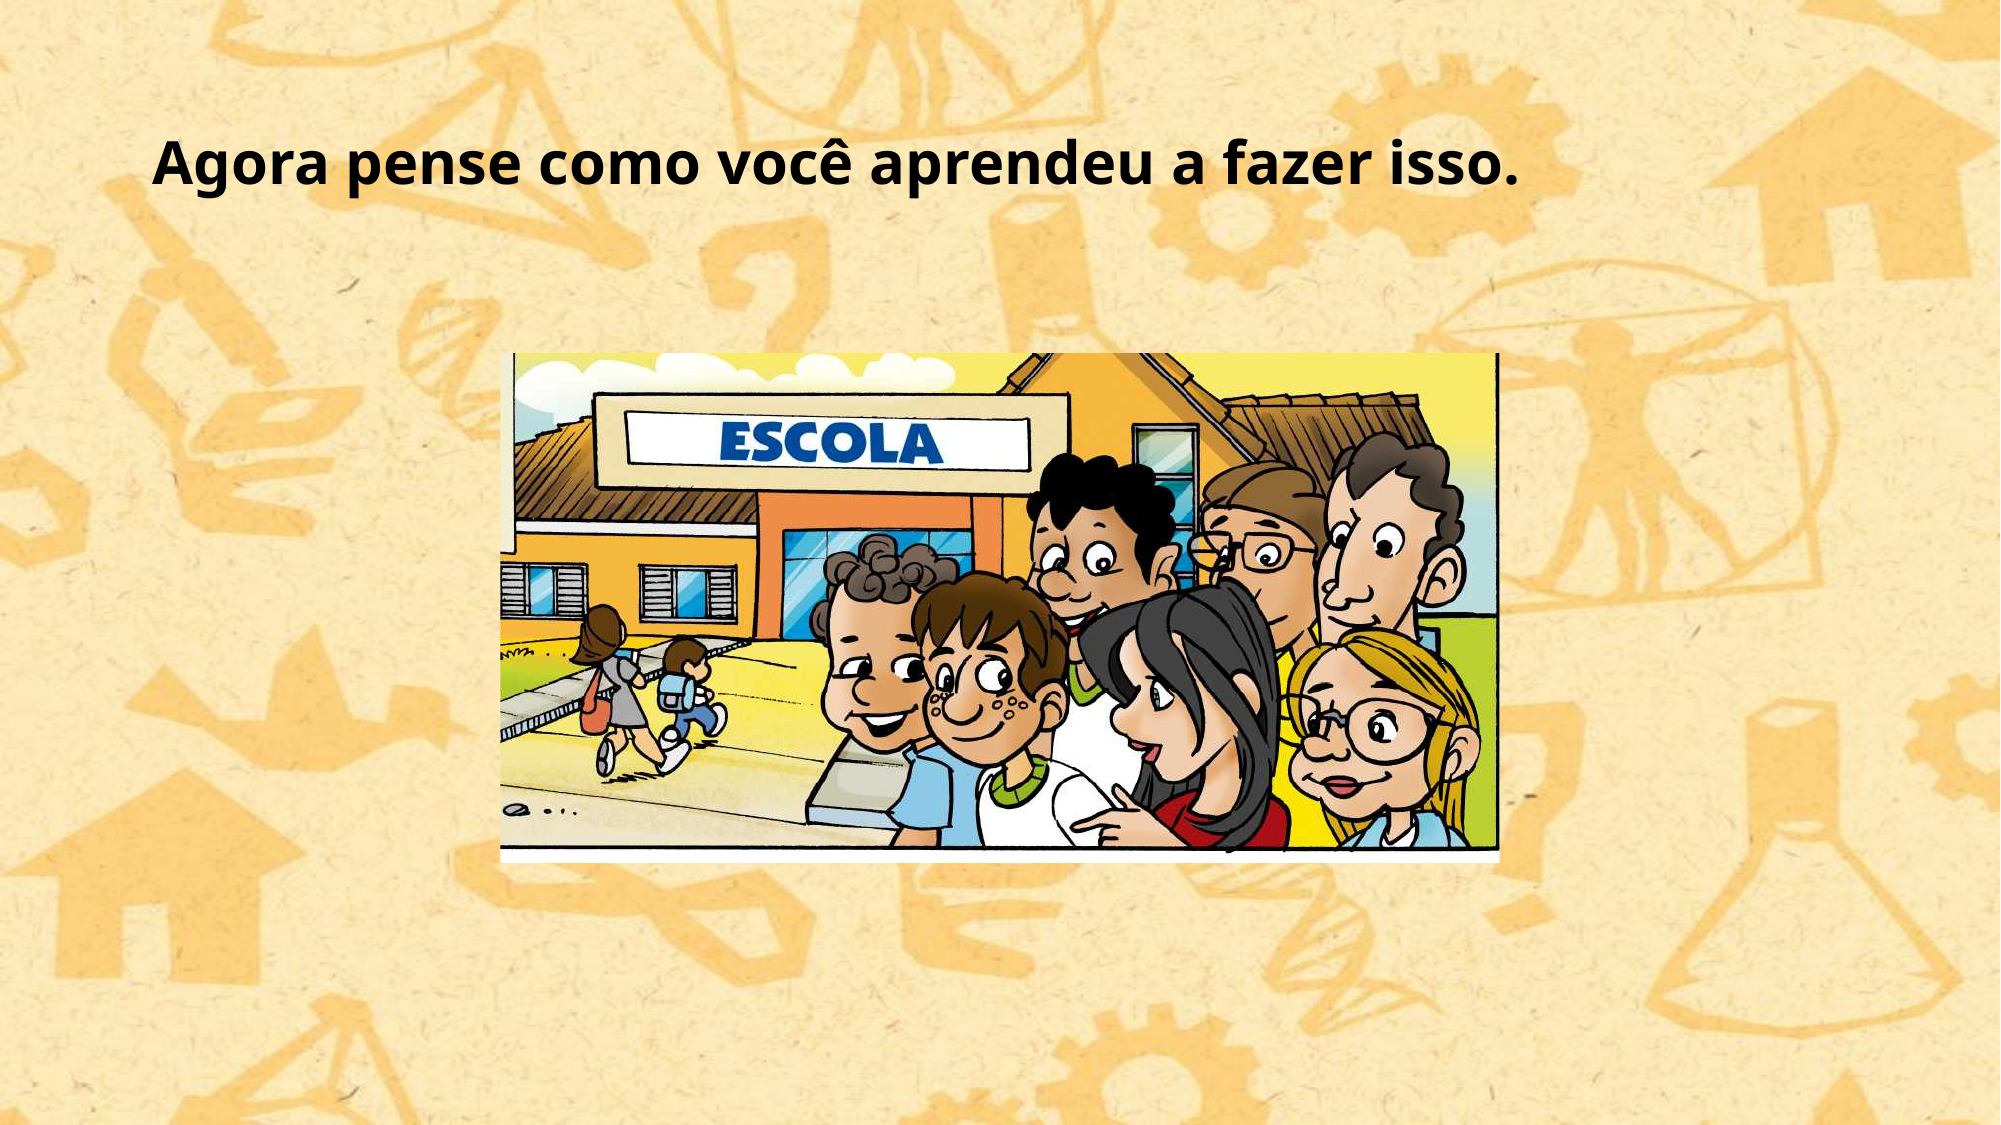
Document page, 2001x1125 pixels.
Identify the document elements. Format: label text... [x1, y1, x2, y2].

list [500, 352, 1500, 863]
title Agora pense como você aprendeu a fazer isso. [137, 59, 1863, 278]
picture [0, 0, 2001, 1125]
